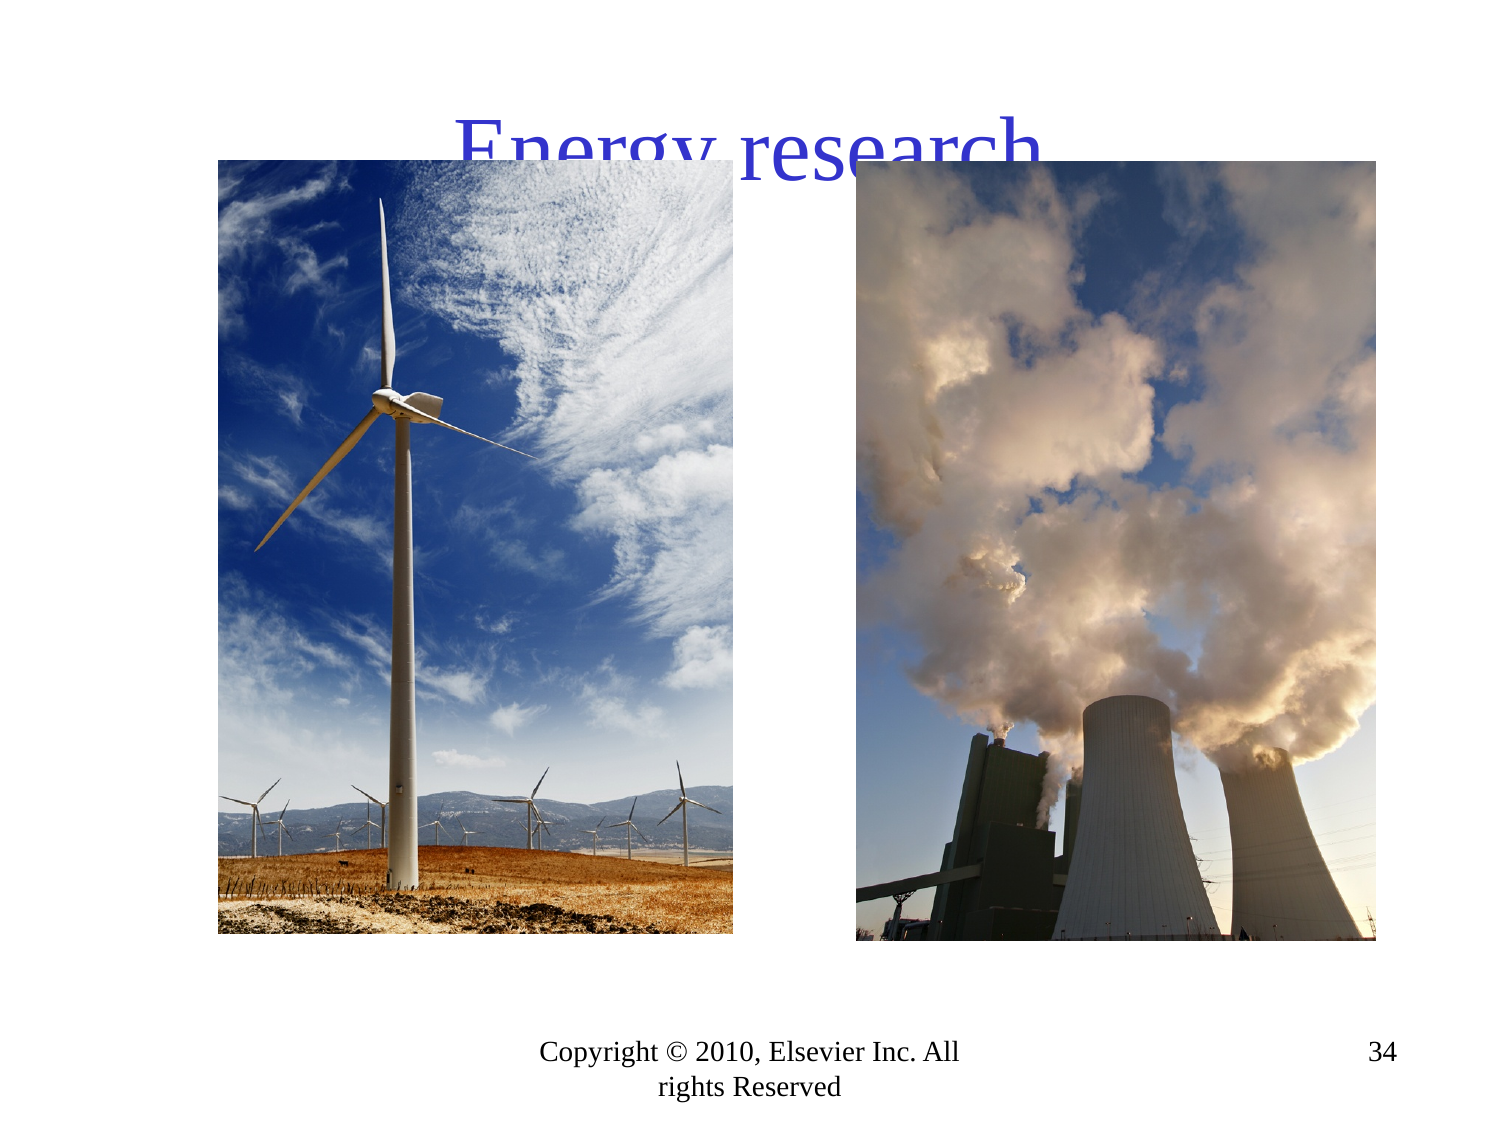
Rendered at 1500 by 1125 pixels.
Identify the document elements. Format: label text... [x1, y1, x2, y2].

picture [855, 161, 1377, 941]
footer Copyright © 2010, Elsevier Inc. All rights Reserved [512, 1024, 988, 1101]
picture [218, 160, 733, 934]
title Energy research [112, 50, 1388, 238]
